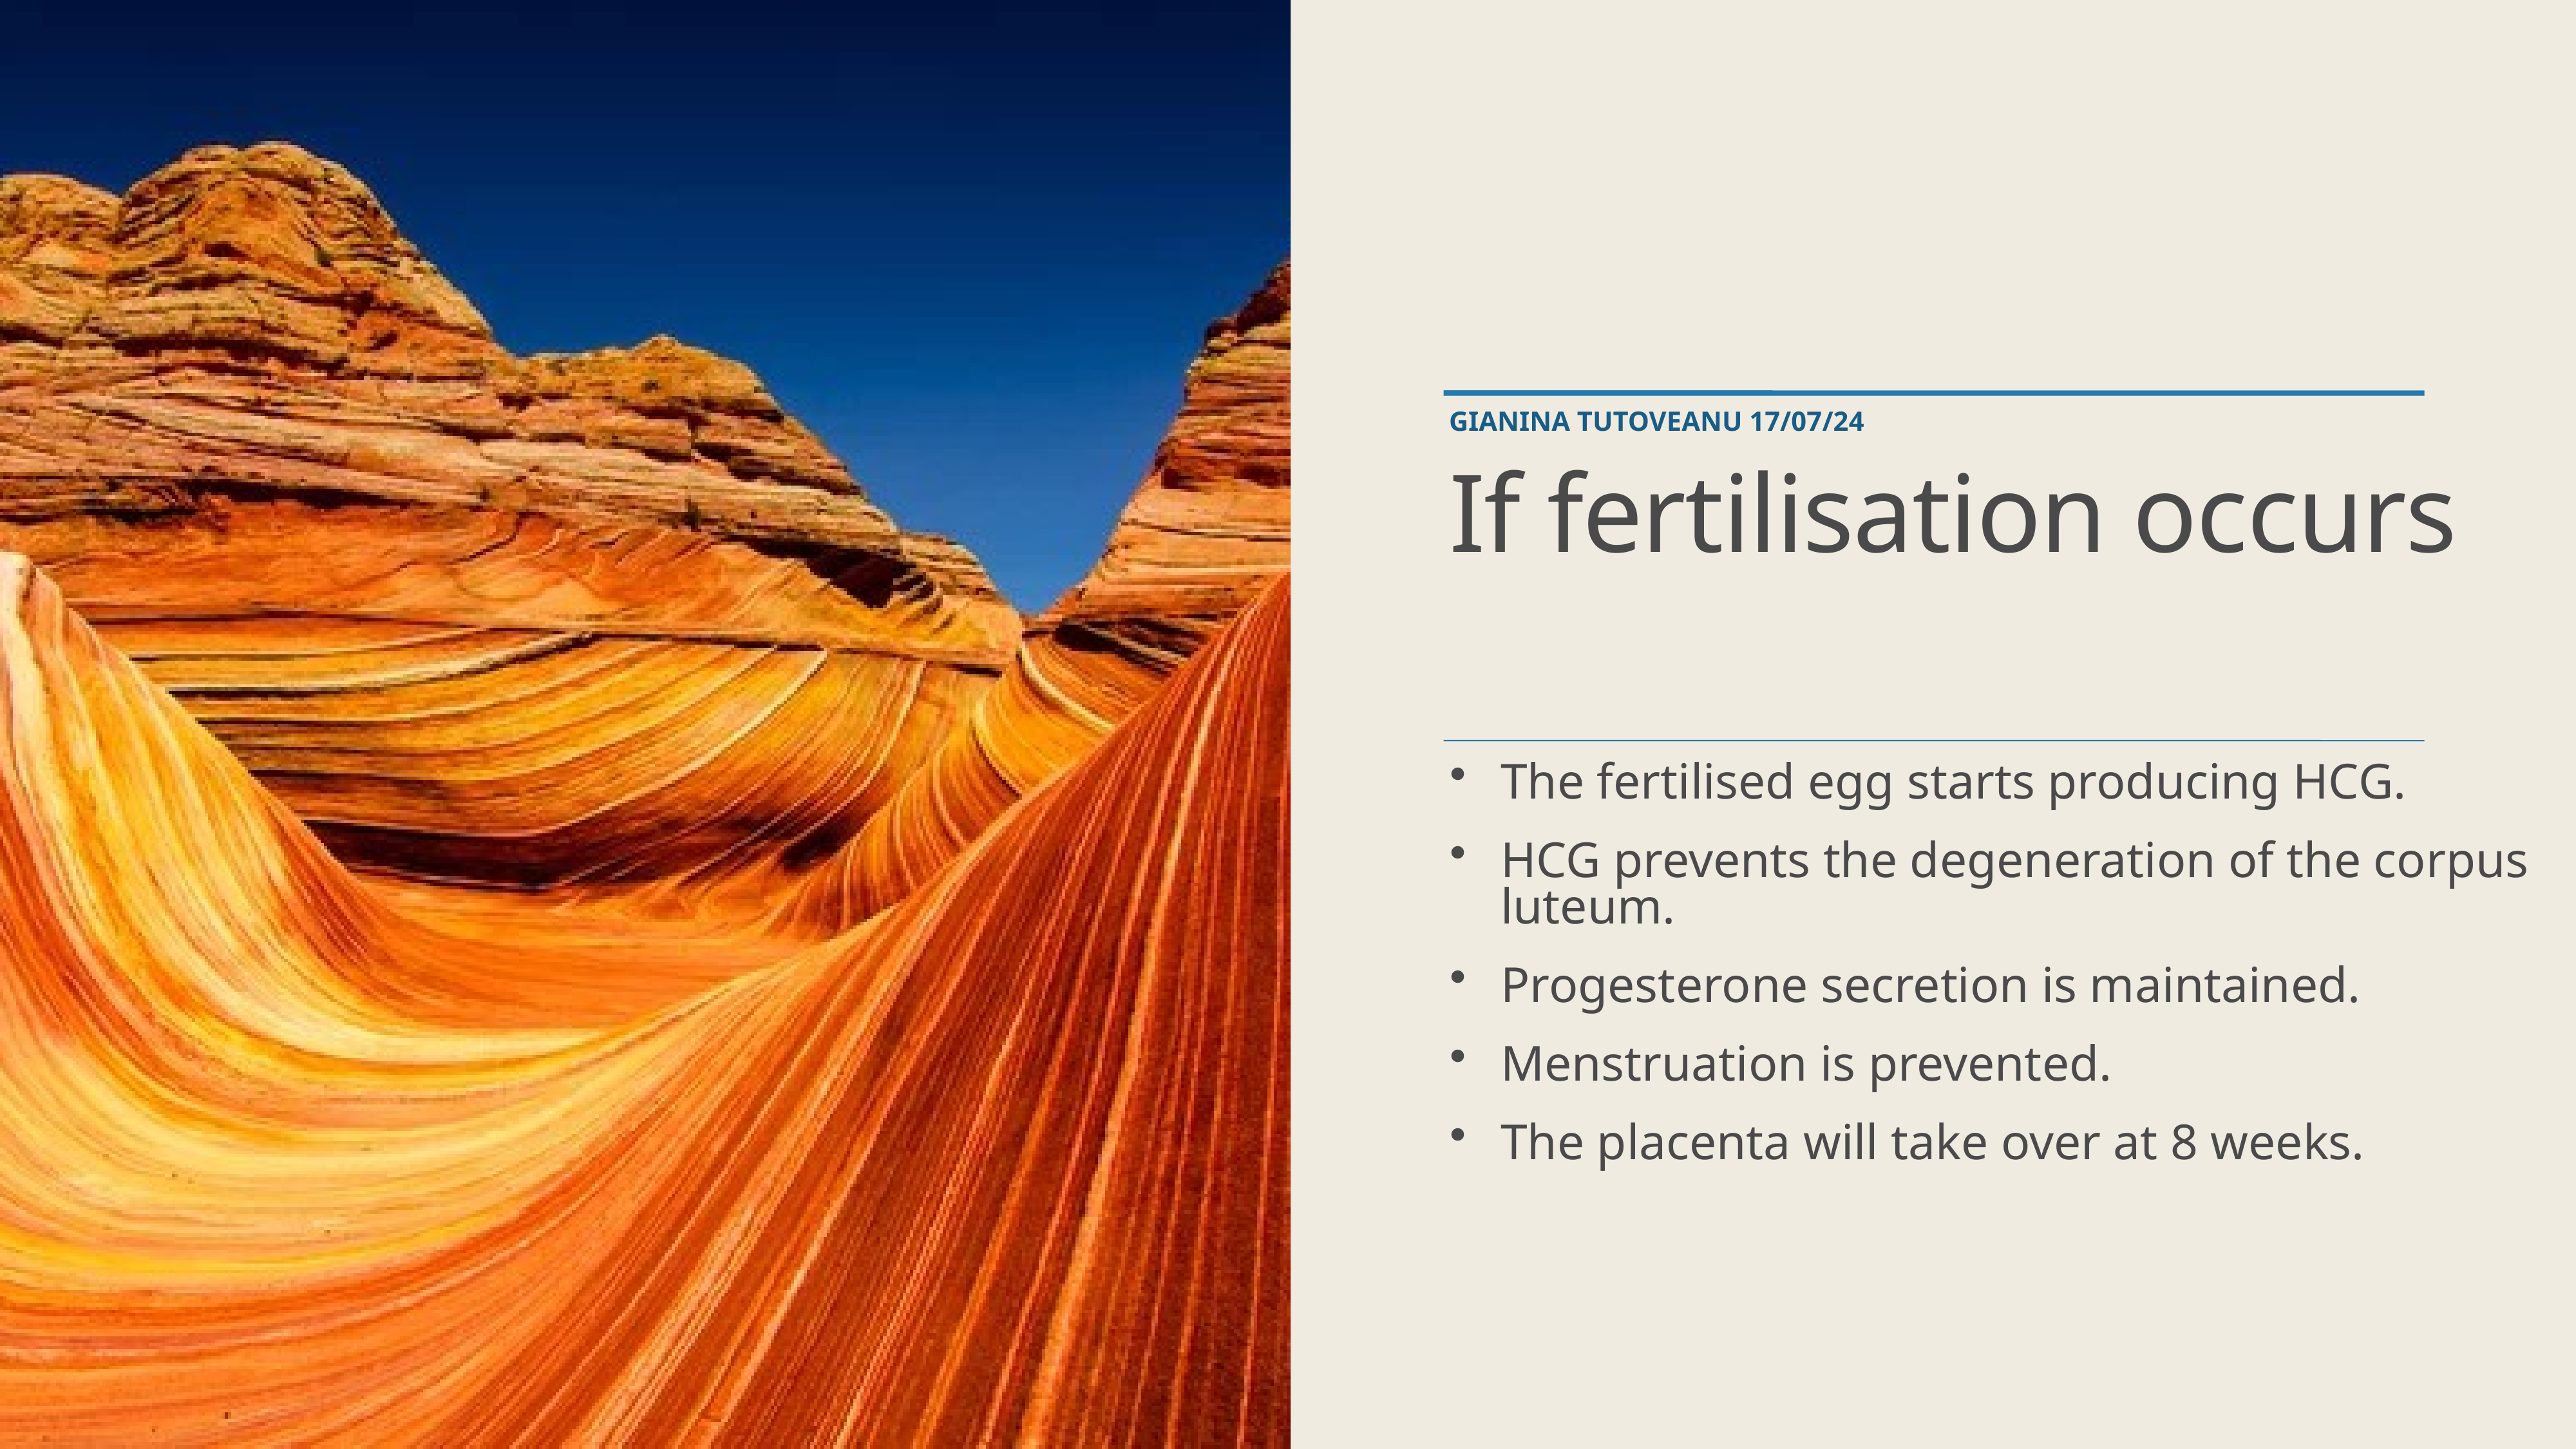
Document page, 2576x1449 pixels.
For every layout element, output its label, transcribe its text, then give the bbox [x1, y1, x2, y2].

list Gianina Tutoveanu 17/07/24 [1443, 395, 2423, 447]
title If fertilisation occurs [1443, 464, 2540, 723]
picture [0, 0, 1291, 1449]
list The fertilised egg starts producing HCG. HCG prevents the degeneration of the corpus luteum. Progesterone secretion is maintained. Menstruation is prevented. The placenta will take over at 8 weeks. [1444, 756, 2558, 1240]
